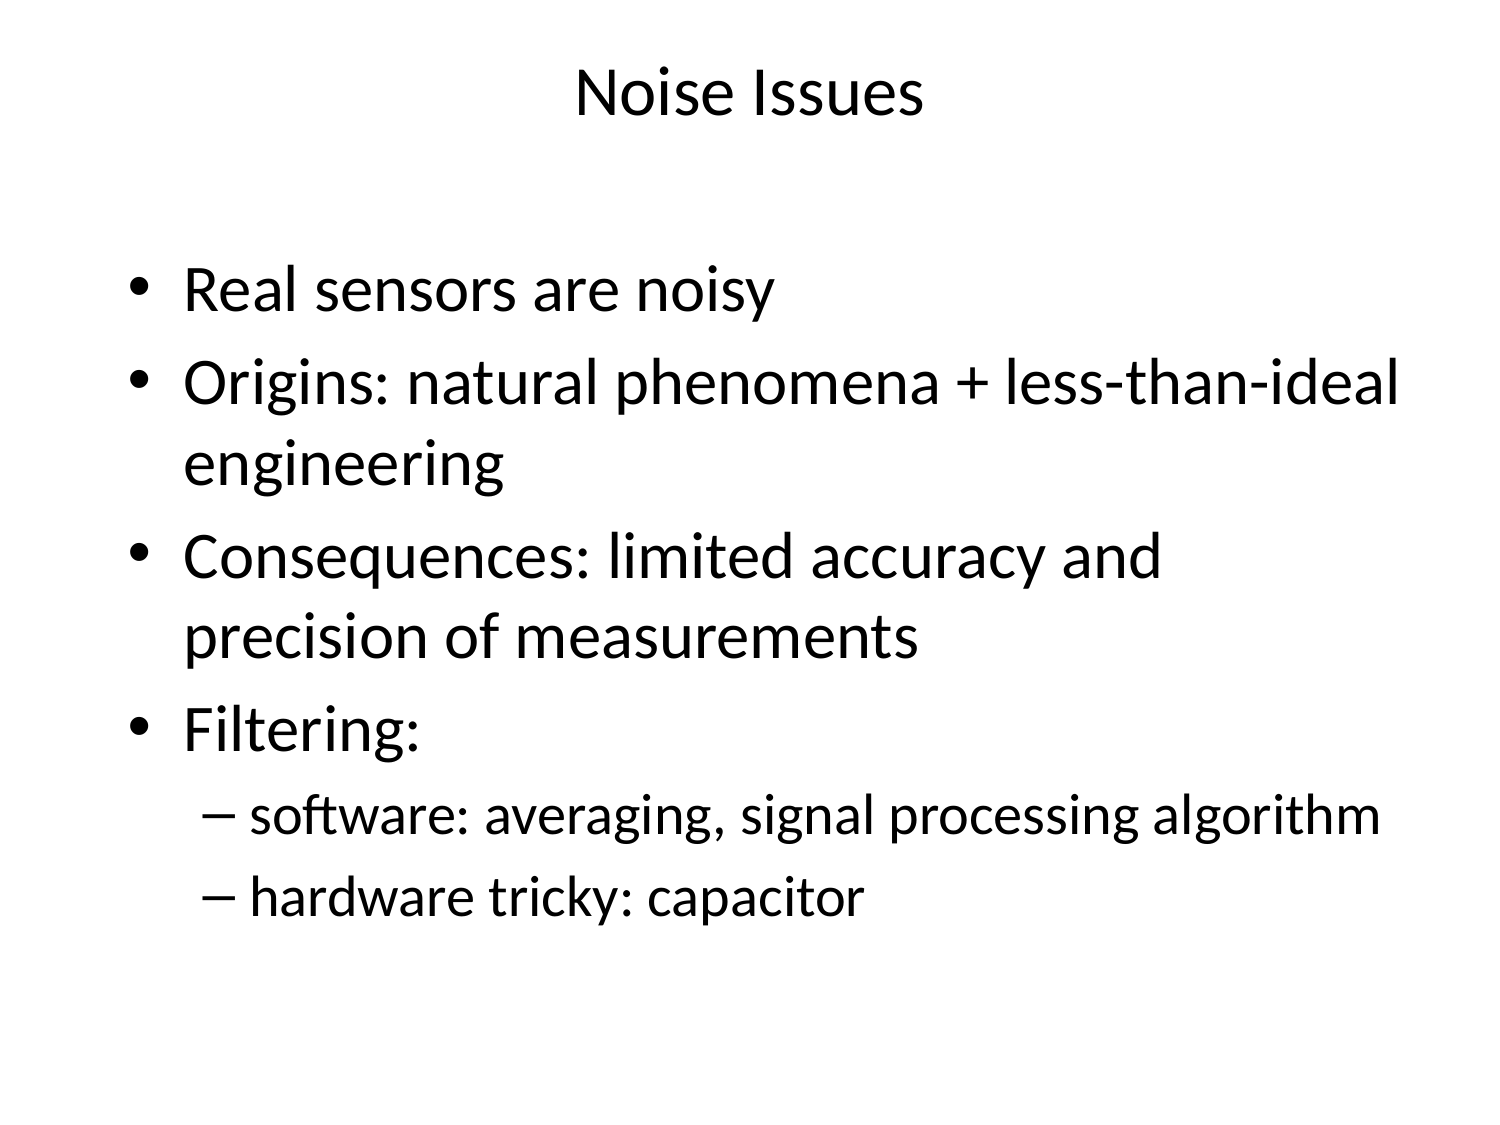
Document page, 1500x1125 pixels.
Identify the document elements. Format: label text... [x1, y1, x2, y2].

title Noise Issues [112, 37, 1388, 138]
list Real sensors are noisy Origins: natural phenomena + less-than-ideal engineering Consequences: limited accuracy and precision of measurements Filtering: software: averaging, signal processing algorithm hardware tricky: capacitor [112, 237, 1438, 963]
